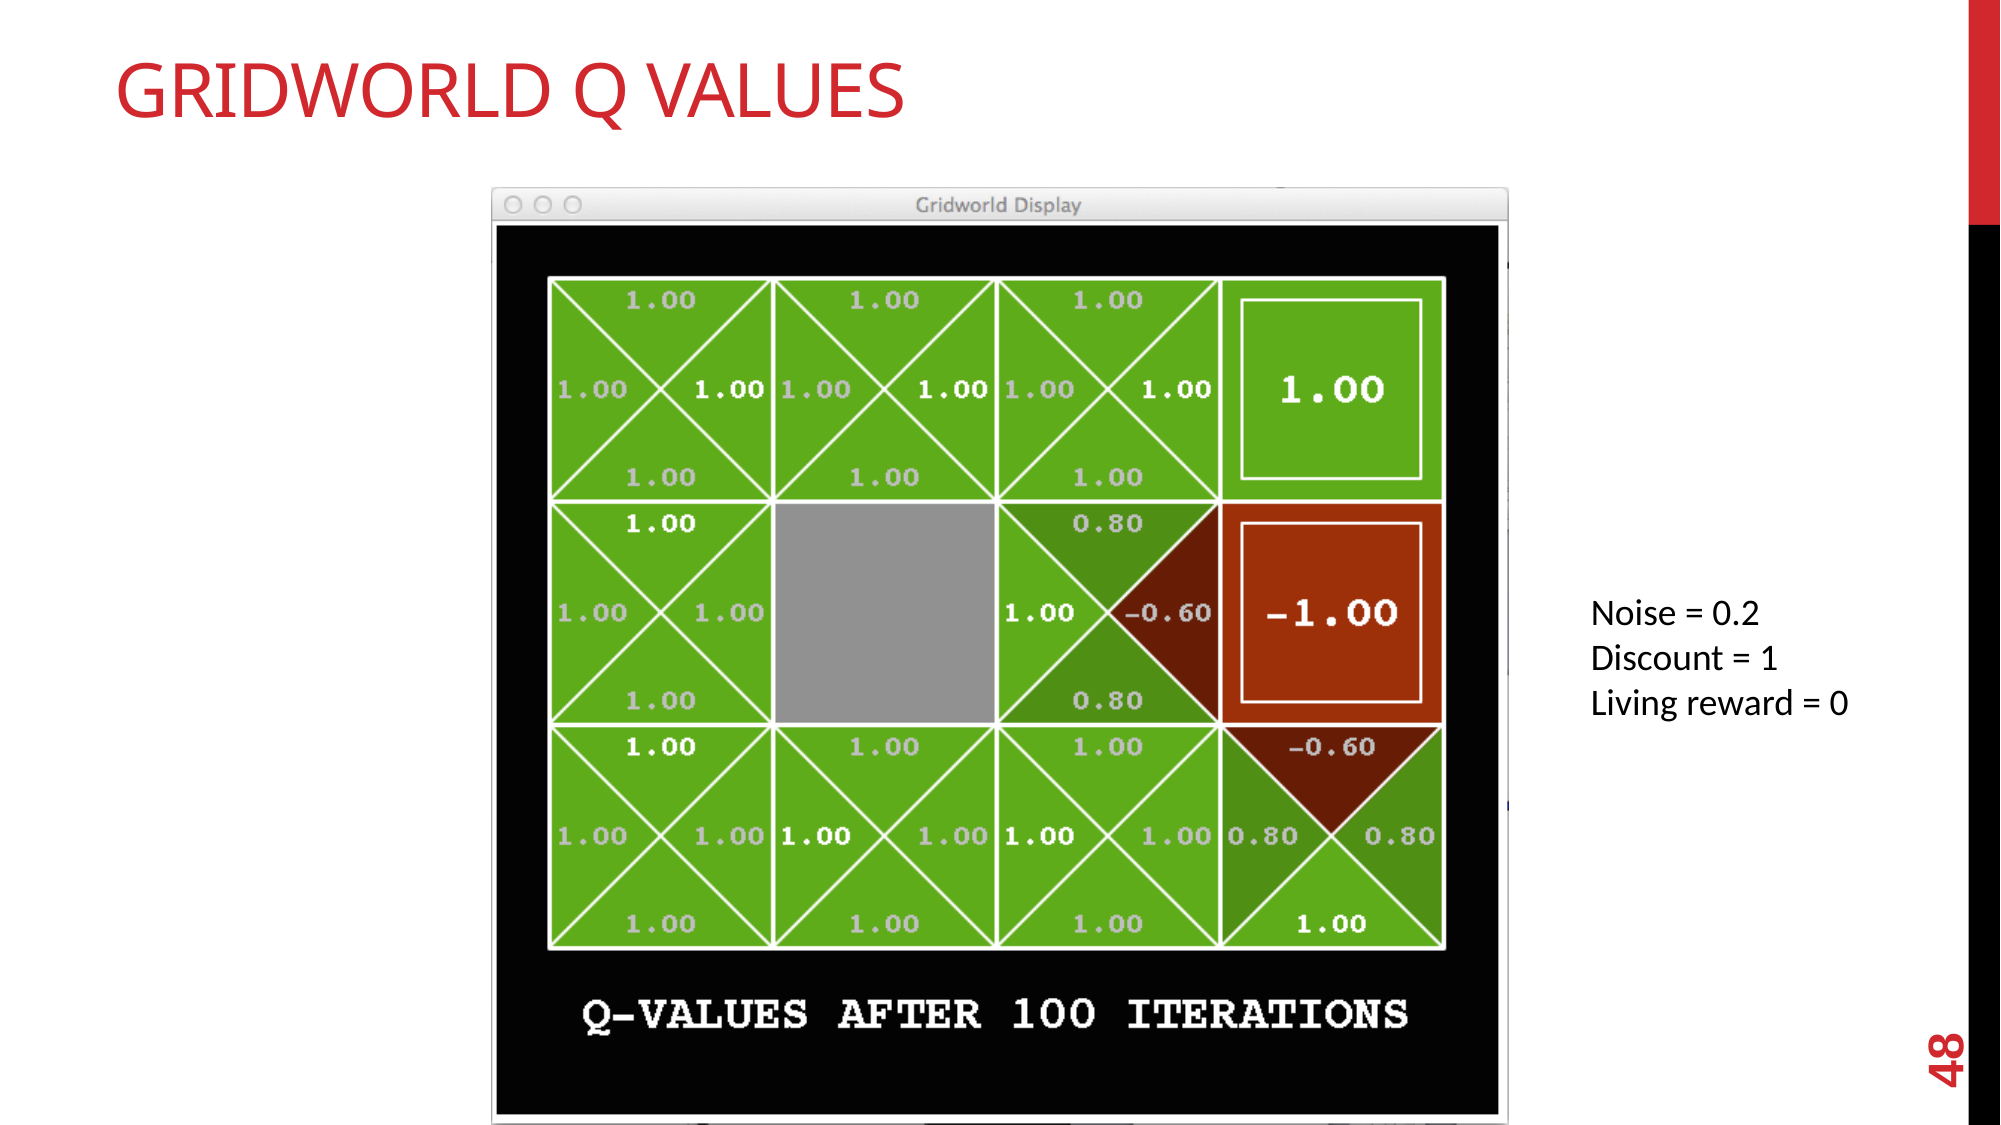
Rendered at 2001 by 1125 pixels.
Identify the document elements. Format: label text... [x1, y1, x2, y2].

text_box Noise = 0.2 Discount = 1 Living reward = 0 [1576, 580, 1952, 731]
title Gridworld Q Values [99, 25, 1367, 140]
slide_number 48 [1903, 887, 1984, 1104]
picture [491, 186, 1509, 1125]
